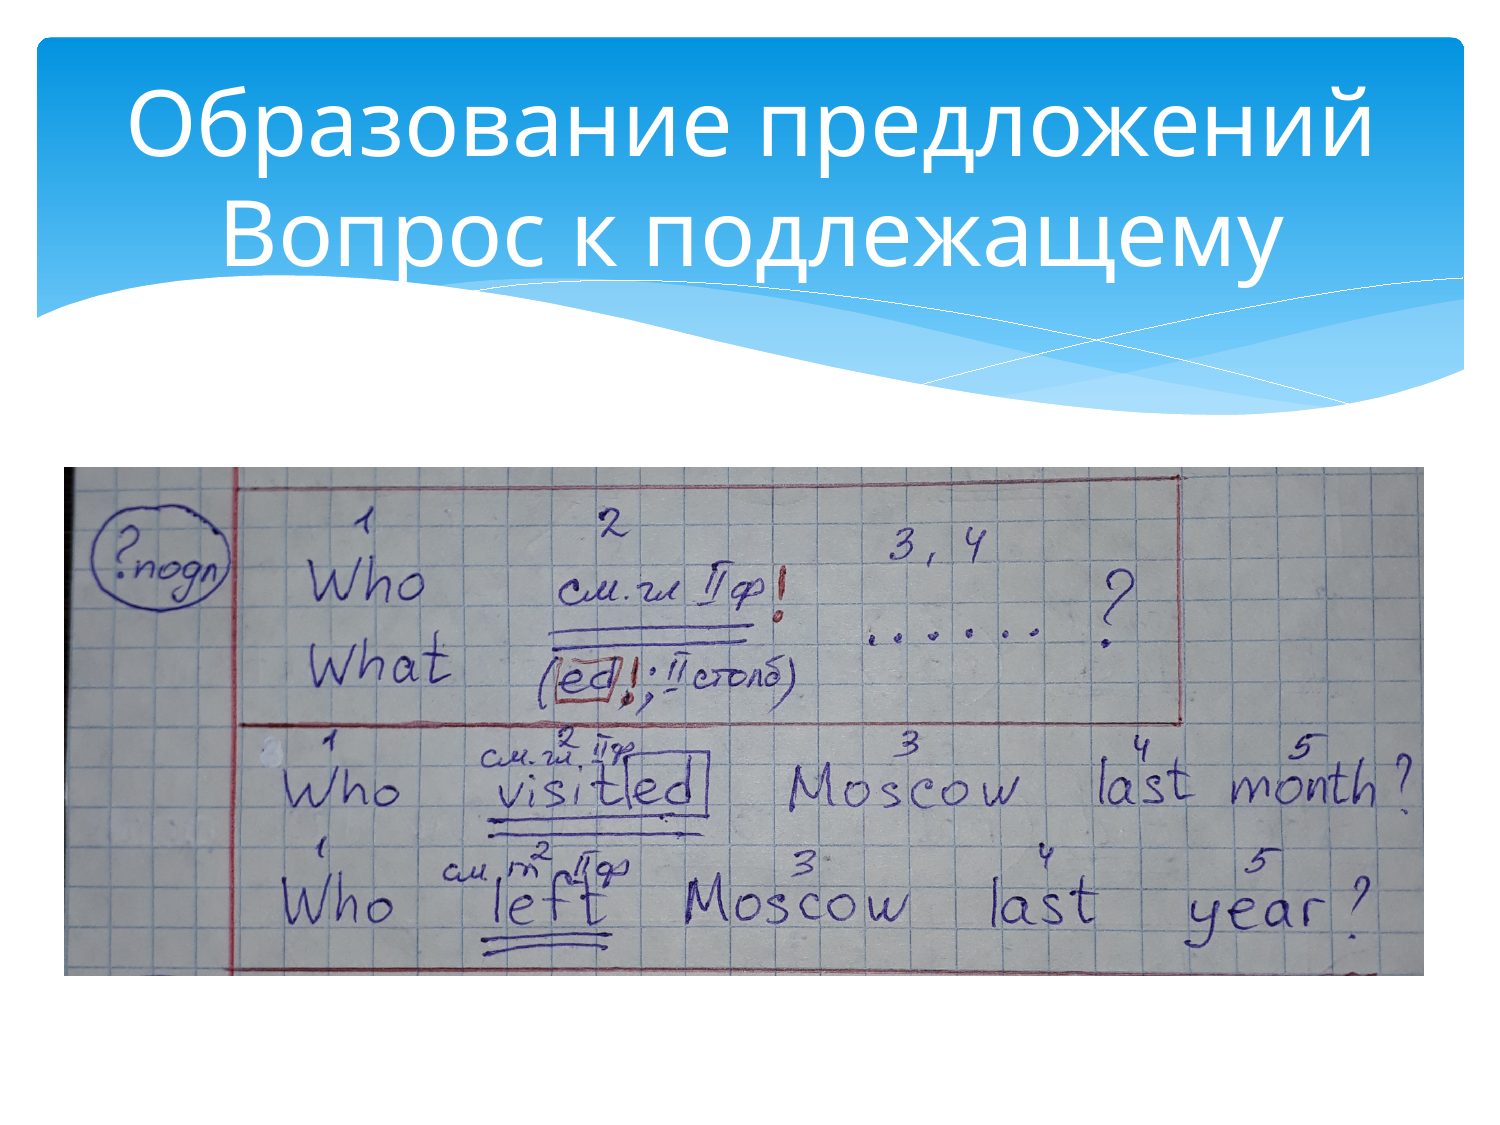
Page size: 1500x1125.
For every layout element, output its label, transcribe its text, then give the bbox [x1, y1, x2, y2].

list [64, 467, 1424, 977]
title Образование предложений Вопрос к подлежащему [76, 0, 1427, 350]
